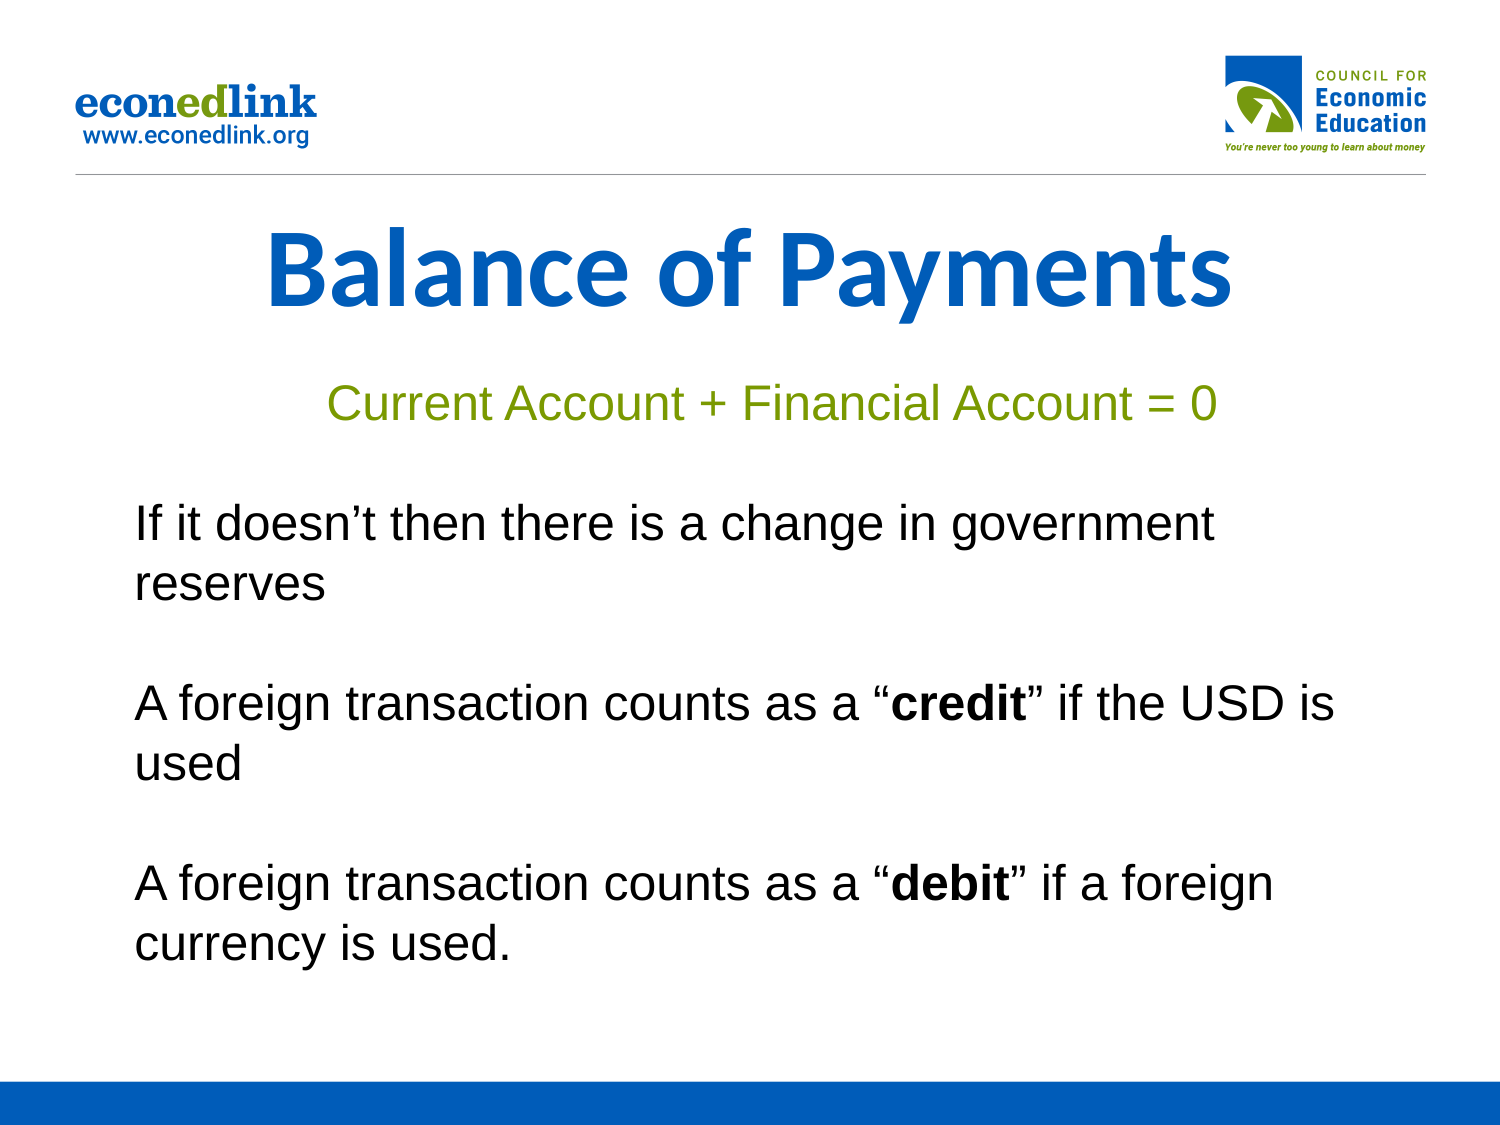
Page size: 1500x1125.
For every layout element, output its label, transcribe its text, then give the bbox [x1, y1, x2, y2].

text_box Current Account + Financial Account = 0 If it doesn’t then there is a change in government reserves A foreign transaction counts as a “credit” if the USD is used A foreign transaction counts as a “debit” if a foreign currency is used. [119, 362, 1425, 978]
picture [0, 0, 1500, 1125]
title Balance of Payments [74, 175, 1426, 364]
